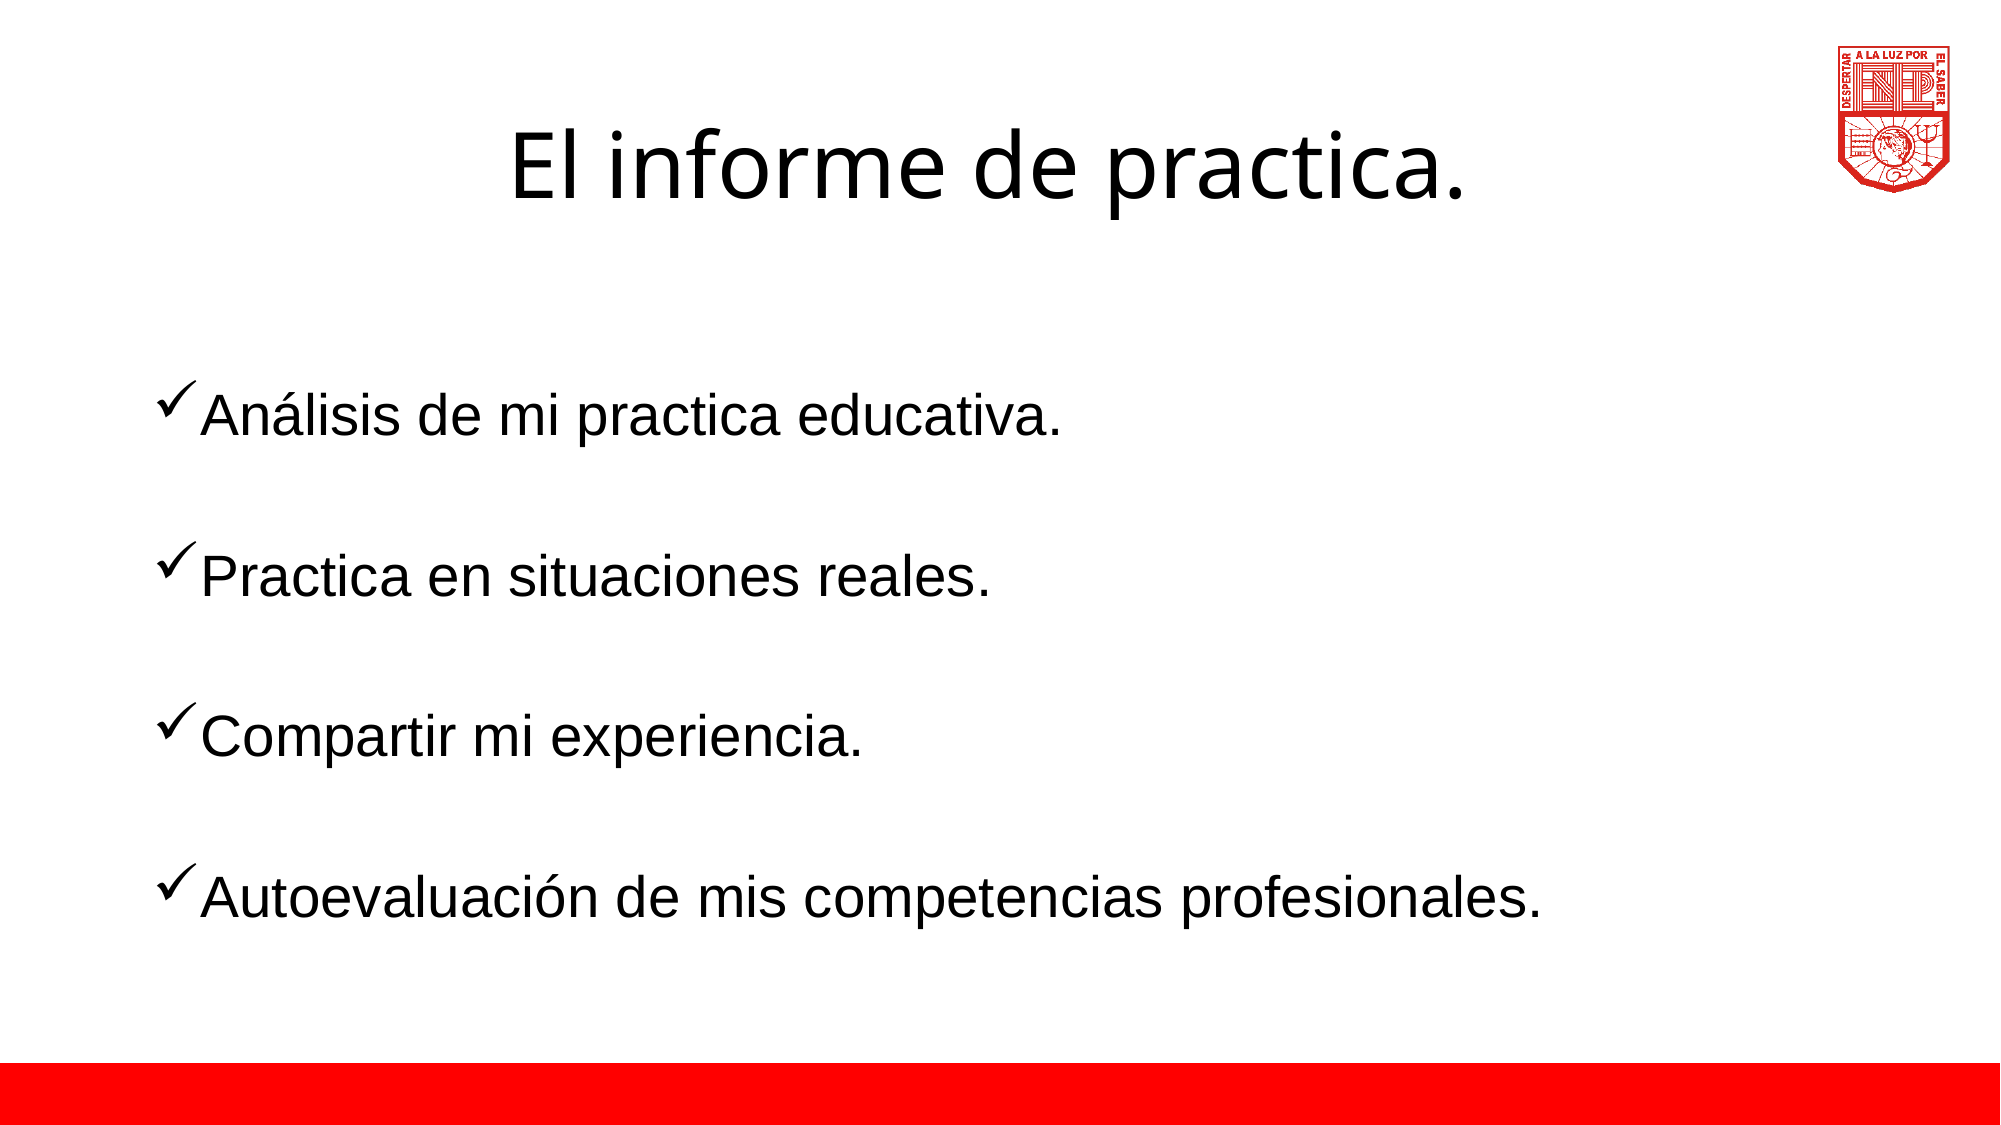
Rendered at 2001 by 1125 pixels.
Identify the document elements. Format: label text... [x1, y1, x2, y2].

list Análisis de mi practica educativa. Practica en situaciones reales. Compartir mi experiencia. Autoevaluación de mis competencias profesionales. [137, 299, 1863, 1014]
title El informe de practica. [137, 59, 1863, 278]
picture [1822, 27, 1965, 211]
